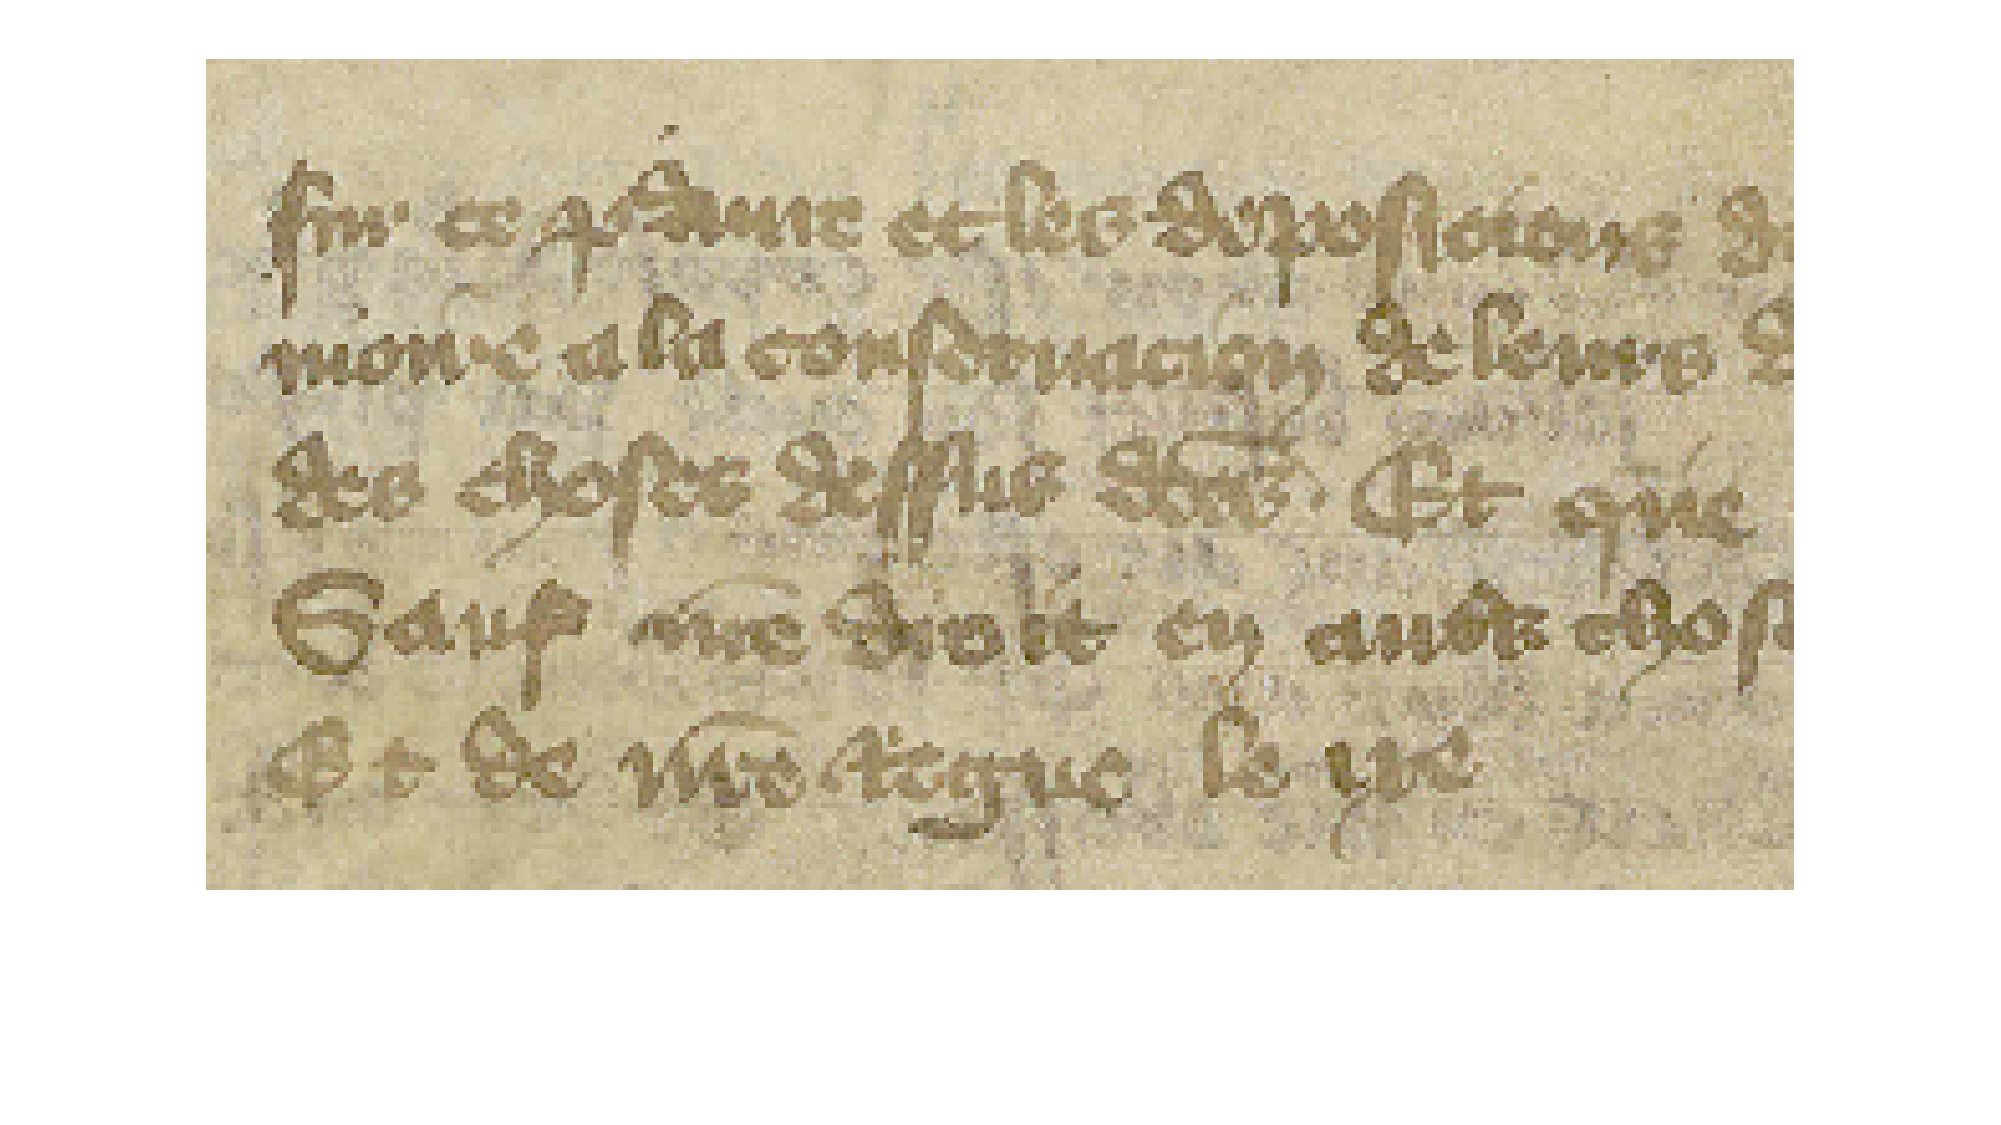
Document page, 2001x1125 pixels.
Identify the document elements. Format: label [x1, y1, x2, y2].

list [206, 59, 1794, 890]
